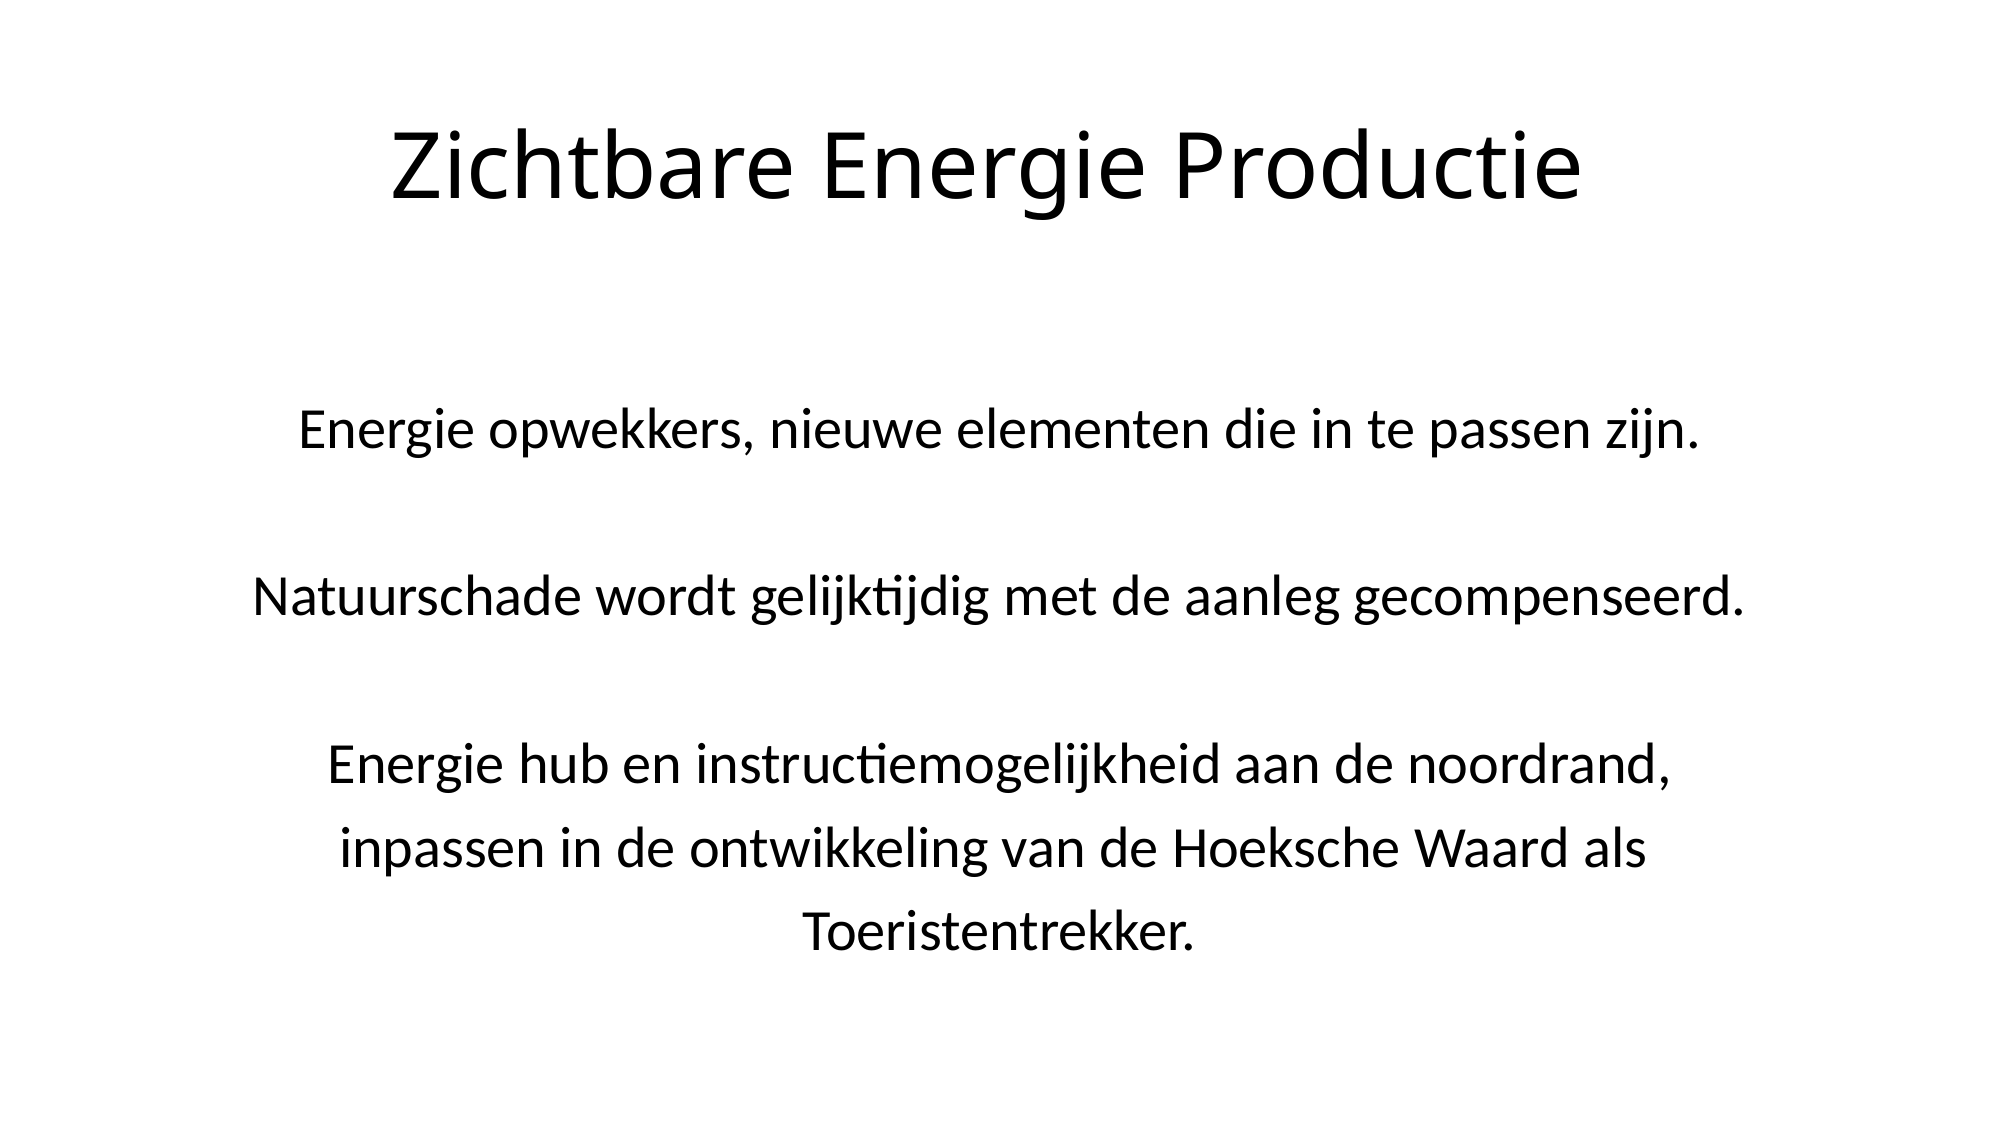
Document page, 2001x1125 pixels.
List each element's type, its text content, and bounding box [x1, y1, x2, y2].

title Zichtbare Energie Productie [137, 59, 1863, 278]
list Energie opwekkers, nieuwe elementen die in te passen zijn. Natuurschade wordt gelijktijdig met de aanleg gecompenseerd. Energie hub en instructiemogelijkheid aan de noordrand, inpassen in de ontwikkeling van de Hoeksche Waard als Toeristentrekker. [137, 299, 1863, 1014]
